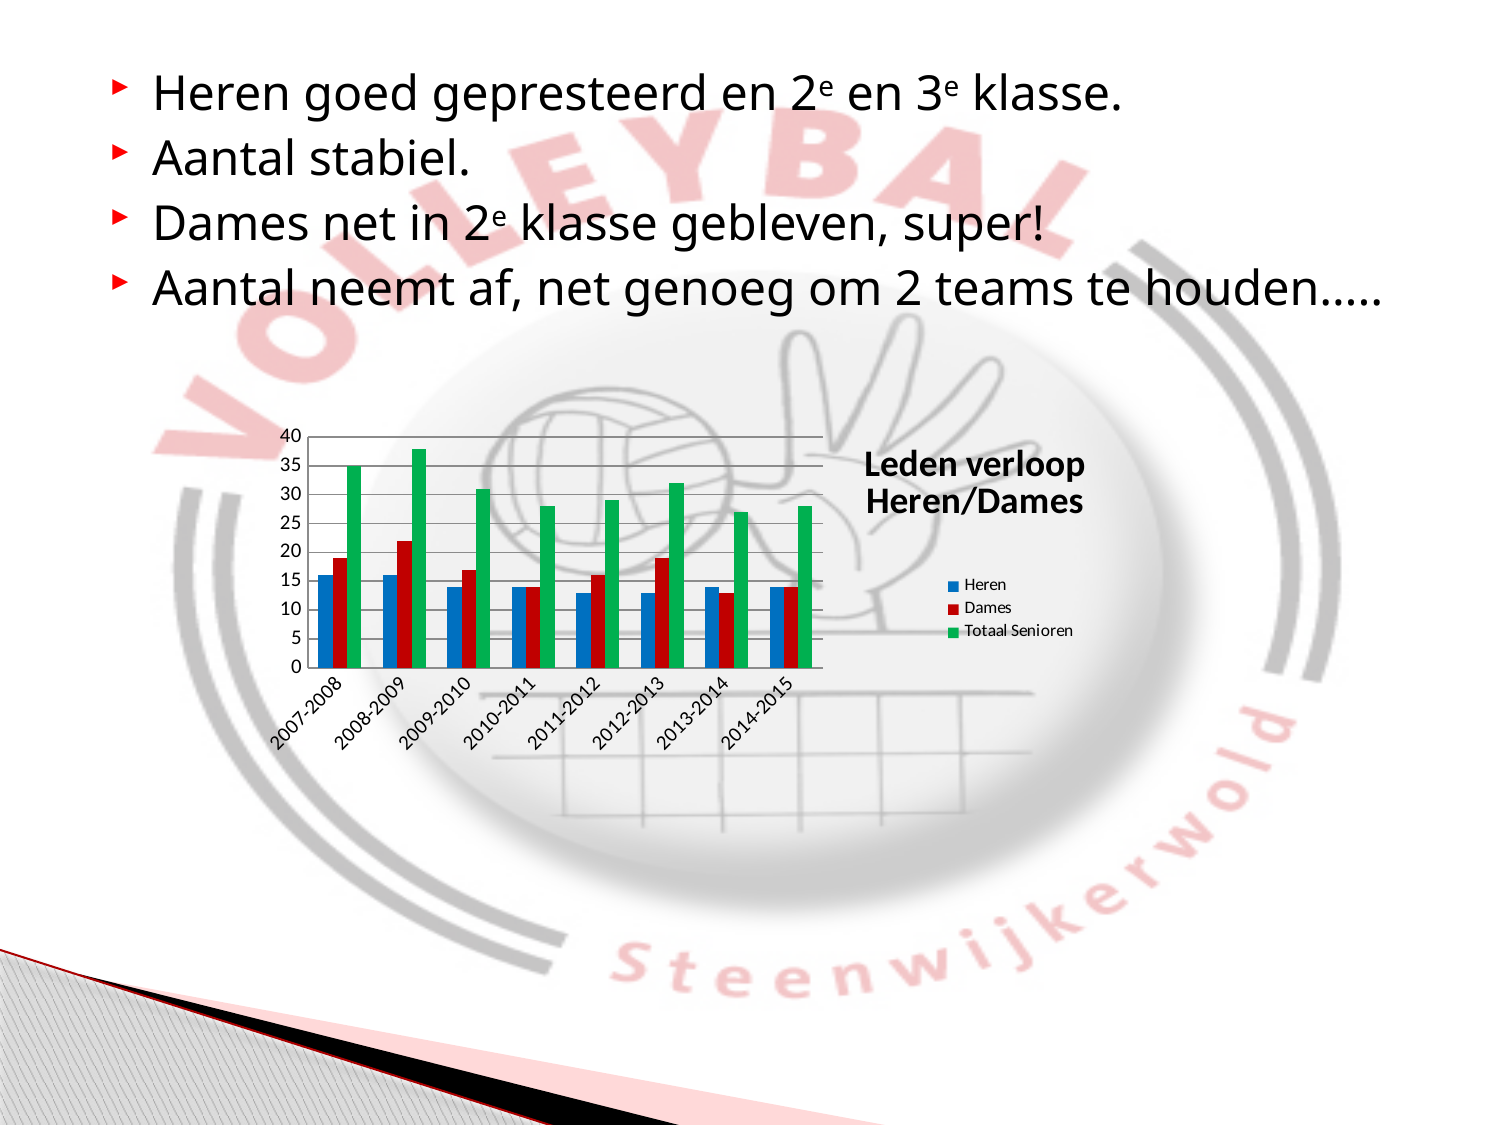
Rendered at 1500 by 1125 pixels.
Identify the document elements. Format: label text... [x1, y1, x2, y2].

list Heren goed gepresteerd en 2e en 3e klasse. Aantal stabiel. Dames net in 2e klasse gebleven, super! Aantal neemt af, net genoeg om 2 teams te houden….. [76, 54, 1427, 327]
chart [253, 408, 1094, 811]
